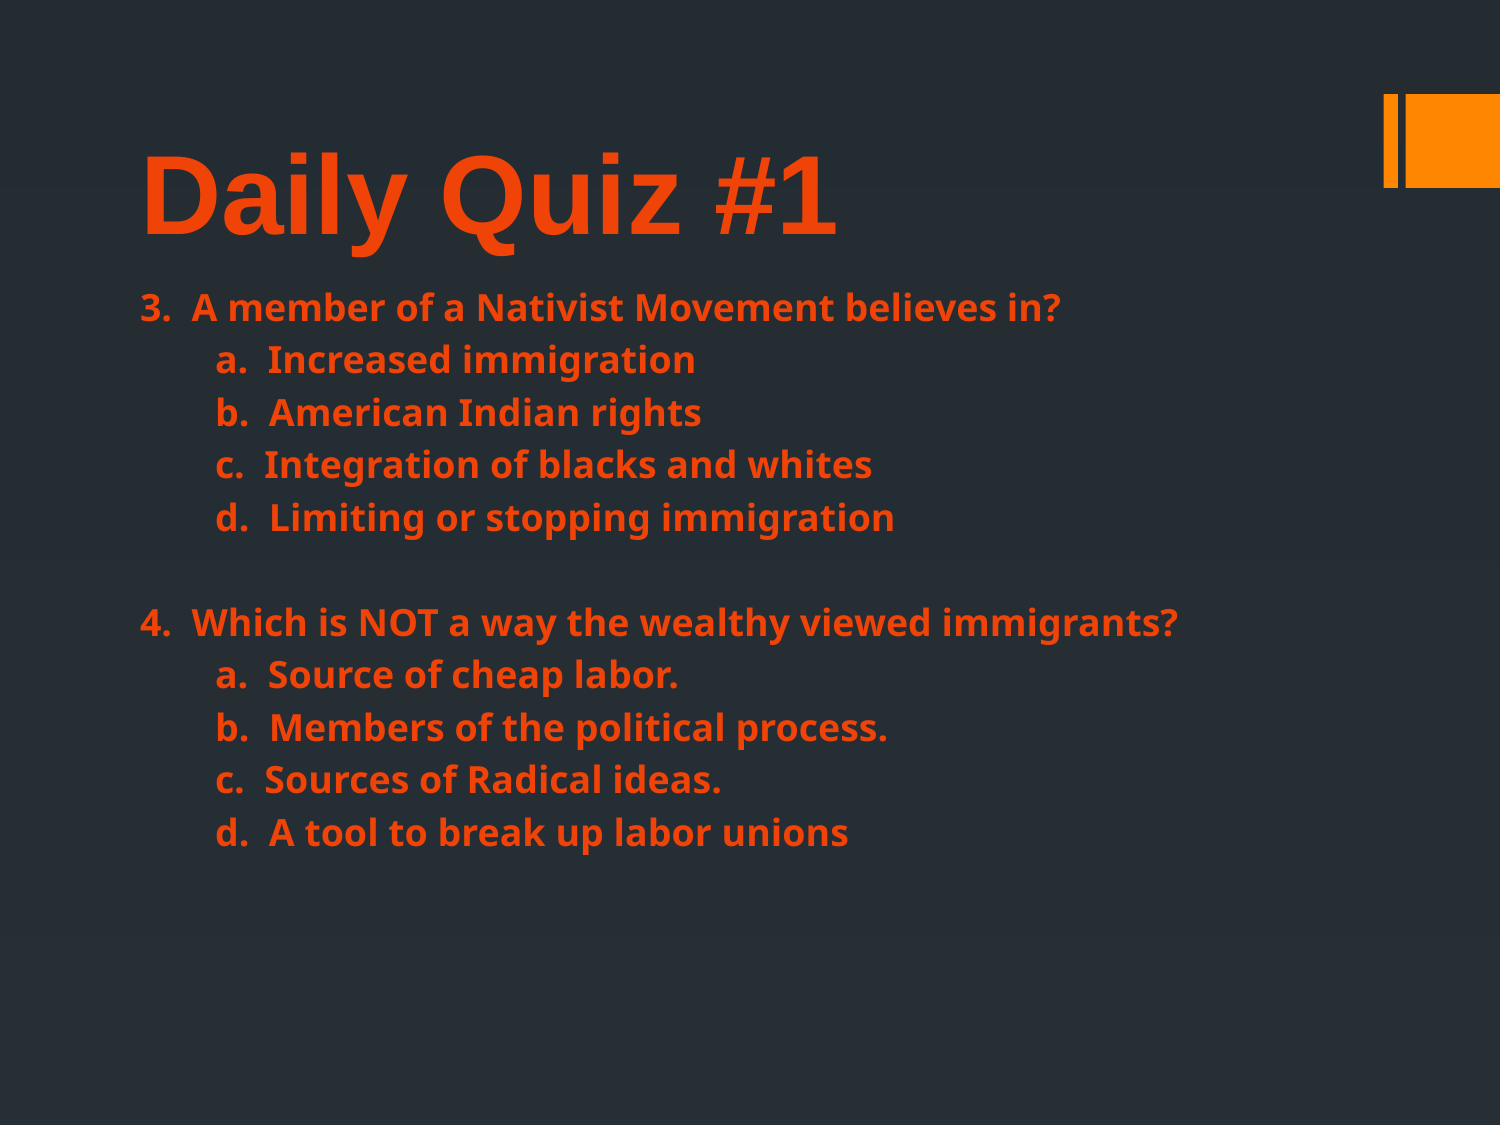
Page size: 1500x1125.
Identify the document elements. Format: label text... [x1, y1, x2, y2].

title Daily Quiz #1 [125, 75, 1325, 265]
list 3. A member of a Nativist Movement believes in? a. Increased immigration b. American Indian rights c. Integration of blacks and whites d. Limiting or stopping immigration 4. Which is NOT a way the wealthy viewed immigrants? a. Source of cheap labor. b. Members of the political process. c. Sources of Radical ideas. d. A tool to break up labor unions [125, 275, 1325, 857]
